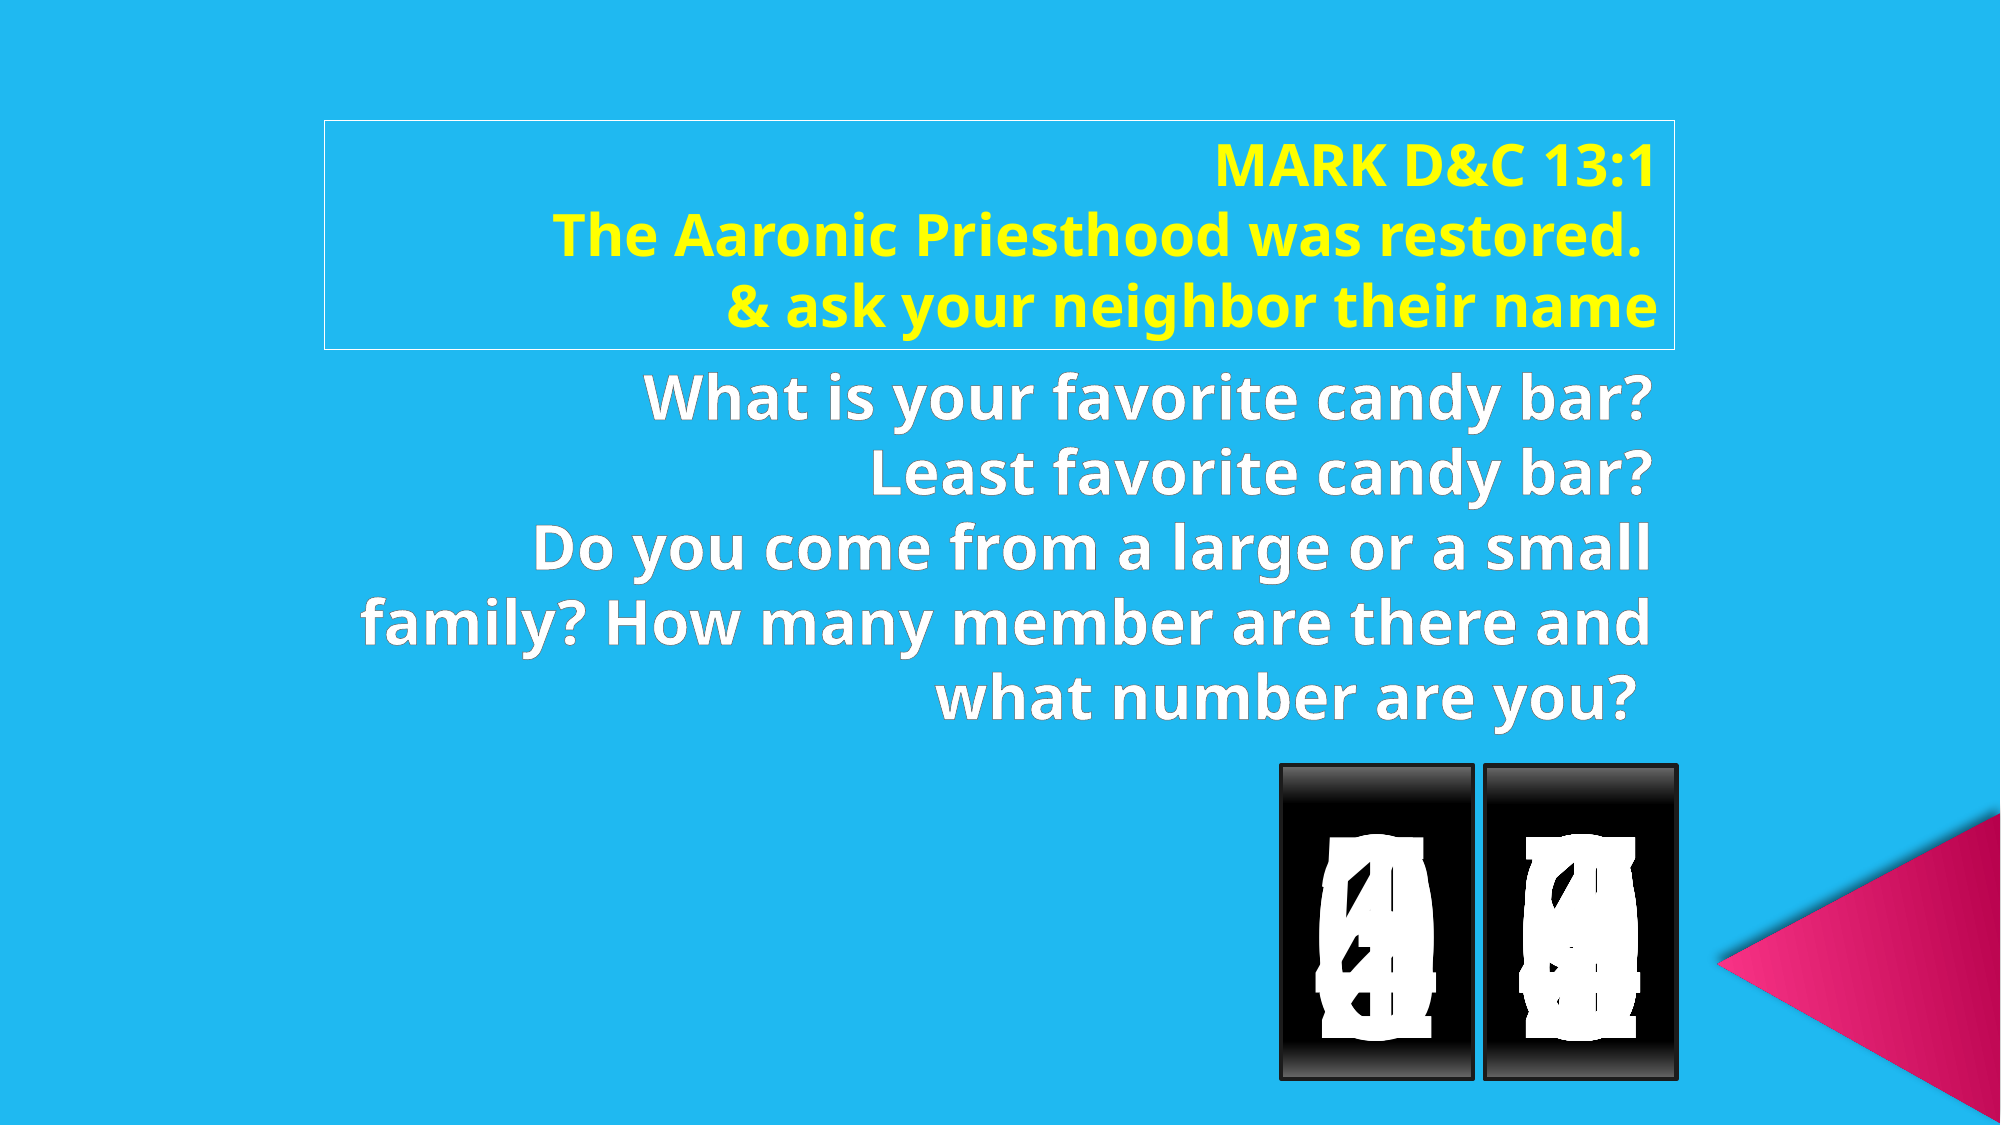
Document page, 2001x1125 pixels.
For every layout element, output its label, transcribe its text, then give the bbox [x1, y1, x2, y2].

text_box [1484, 765, 1677, 787]
text_box What is your favorite candy bar? Least favorite candy bar? Do you come from a large or a small family? How many member are there and what number are you? [324, 350, 1675, 925]
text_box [1484, 800, 1677, 1043]
text_box [1484, 1046, 1677, 1080]
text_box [1281, 1046, 1474, 1080]
picture [1475, 1037, 1484, 1046]
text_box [1281, 800, 1474, 1043]
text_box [1281, 764, 1474, 787]
picture [1677, 788, 1683, 1044]
text_box MARK D&C 13:1 The Aaronic Priesthood was restored. & ask your neighbor their name [324, 120, 1675, 350]
